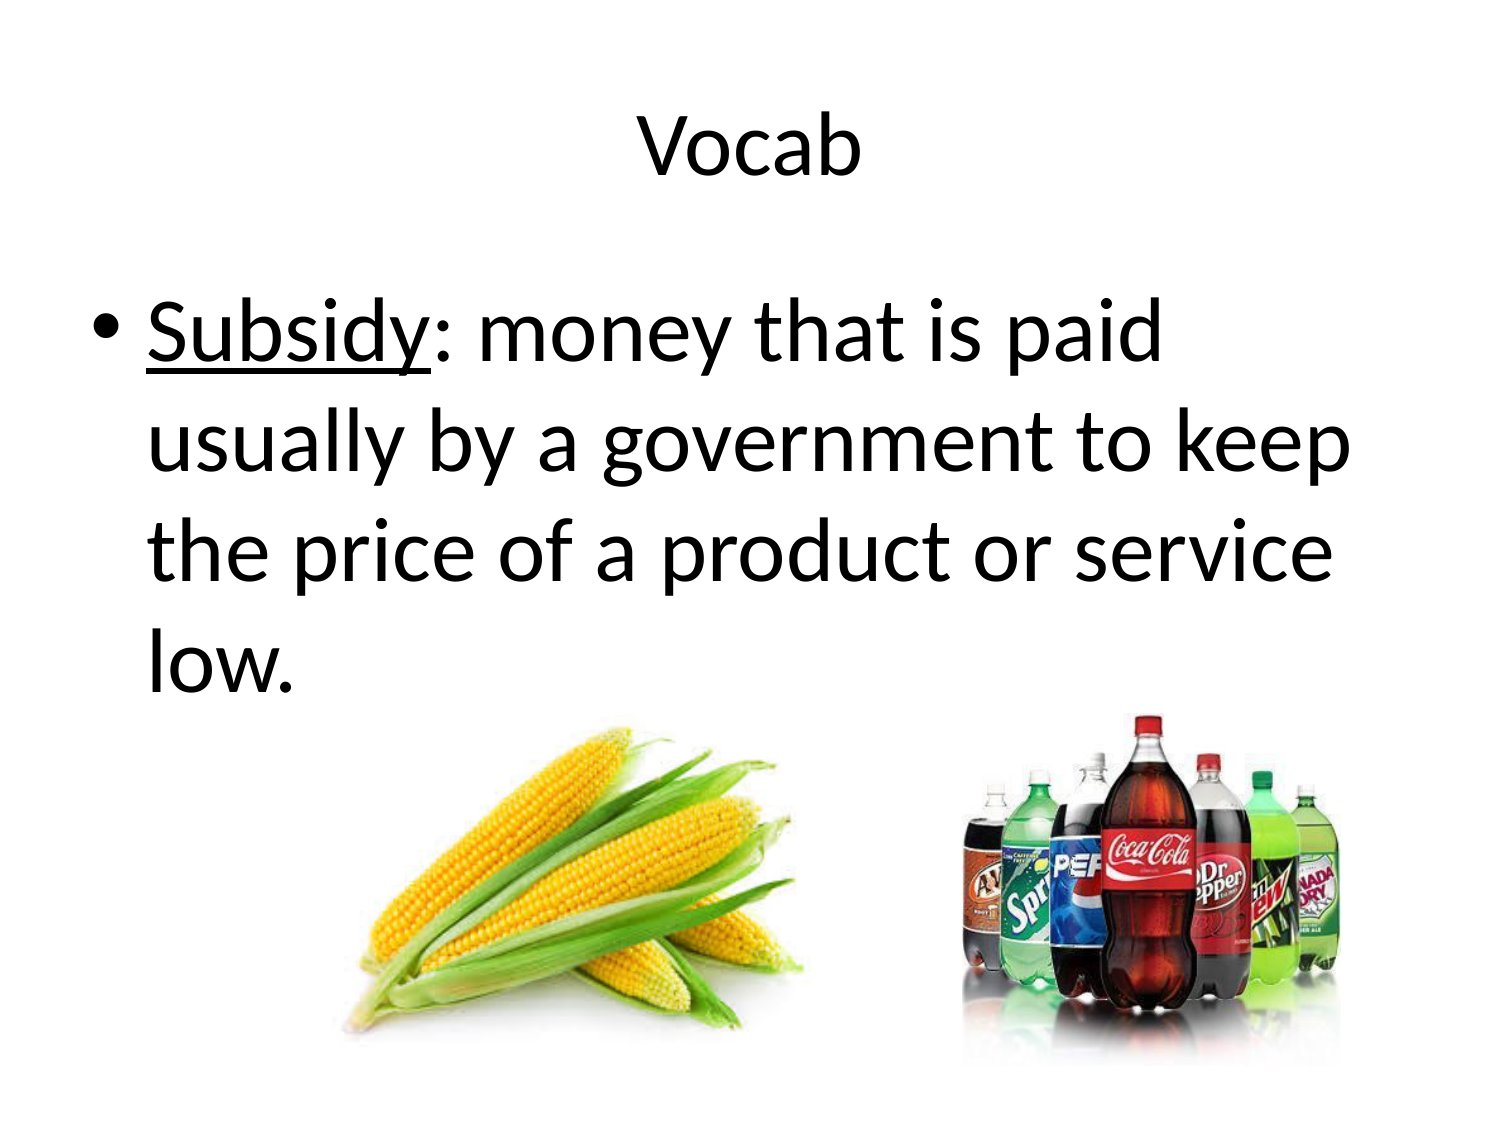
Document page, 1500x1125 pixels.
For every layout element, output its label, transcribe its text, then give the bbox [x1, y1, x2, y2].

picture [962, 713, 1341, 1066]
picture [330, 700, 817, 1066]
title Vocab [75, 45, 1425, 233]
list Subsidy: money that is paid usually by a government to keep the price of a product or service low. [75, 262, 1425, 1005]
